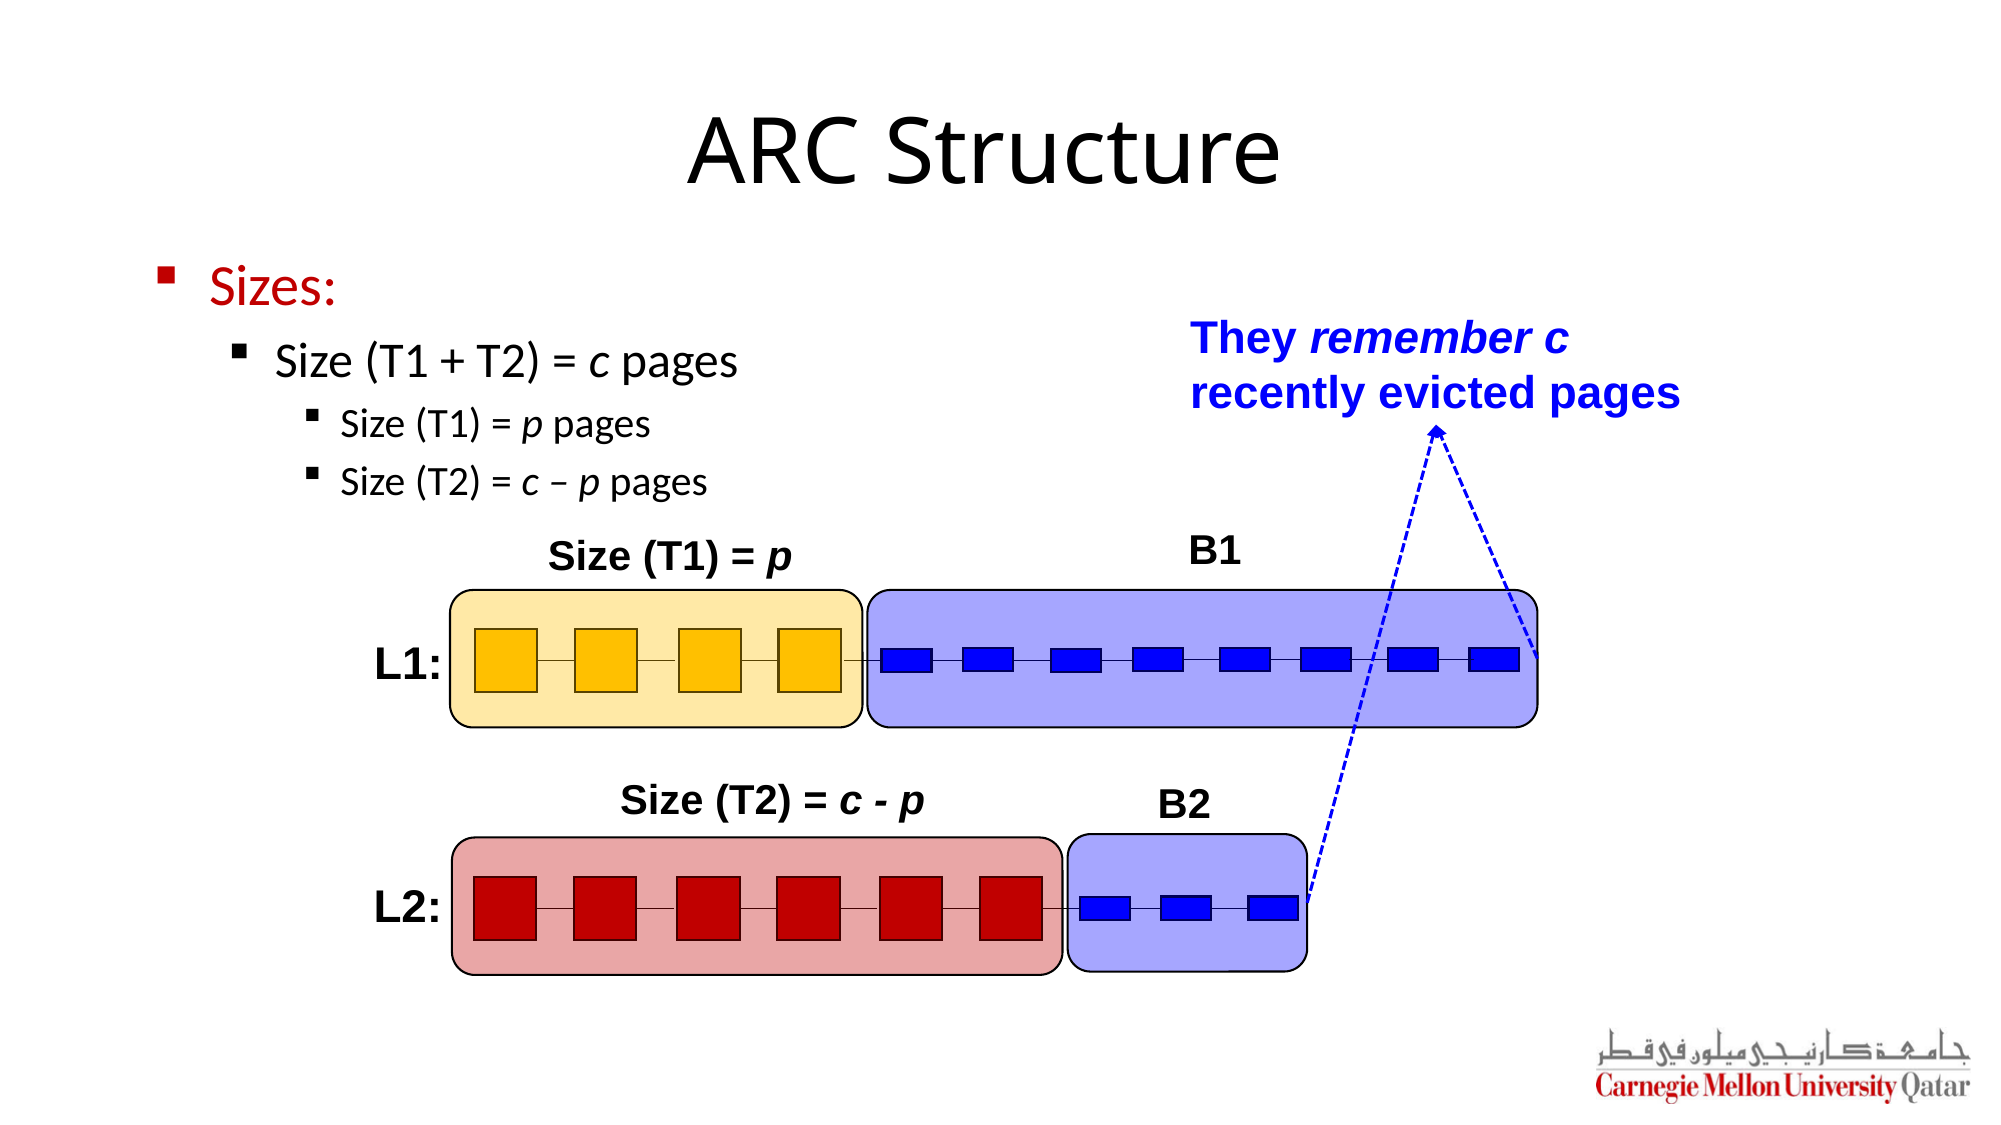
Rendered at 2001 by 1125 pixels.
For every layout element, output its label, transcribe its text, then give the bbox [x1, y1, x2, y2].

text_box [1437, 426, 1538, 659]
text_box They remember c recently evicted pages [1175, 299, 1697, 425]
text_box Size (T1) = p [533, 520, 808, 586]
text_box Sizes: Size (T1 + T2) = c pages Size (T1) = p pages Size (T2) = c – p pages [137, 239, 1833, 1065]
text_box Size (T2) = c - p [605, 765, 941, 830]
text_box [1066, 833, 1309, 973]
text_box [448, 588, 864, 729]
text_box [450, 836, 1064, 976]
text_box L1: [359, 625, 458, 696]
text_box [866, 588, 1307, 729]
text_box [1437, 659, 1539, 729]
picture [1596, 1027, 1971, 1104]
text_box B1 [1173, 515, 1257, 581]
title ARC Structure [138, 45, 1833, 239]
text_box B2 [1142, 769, 1227, 834]
text_box L2: [358, 869, 458, 939]
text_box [1307, 426, 1437, 903]
